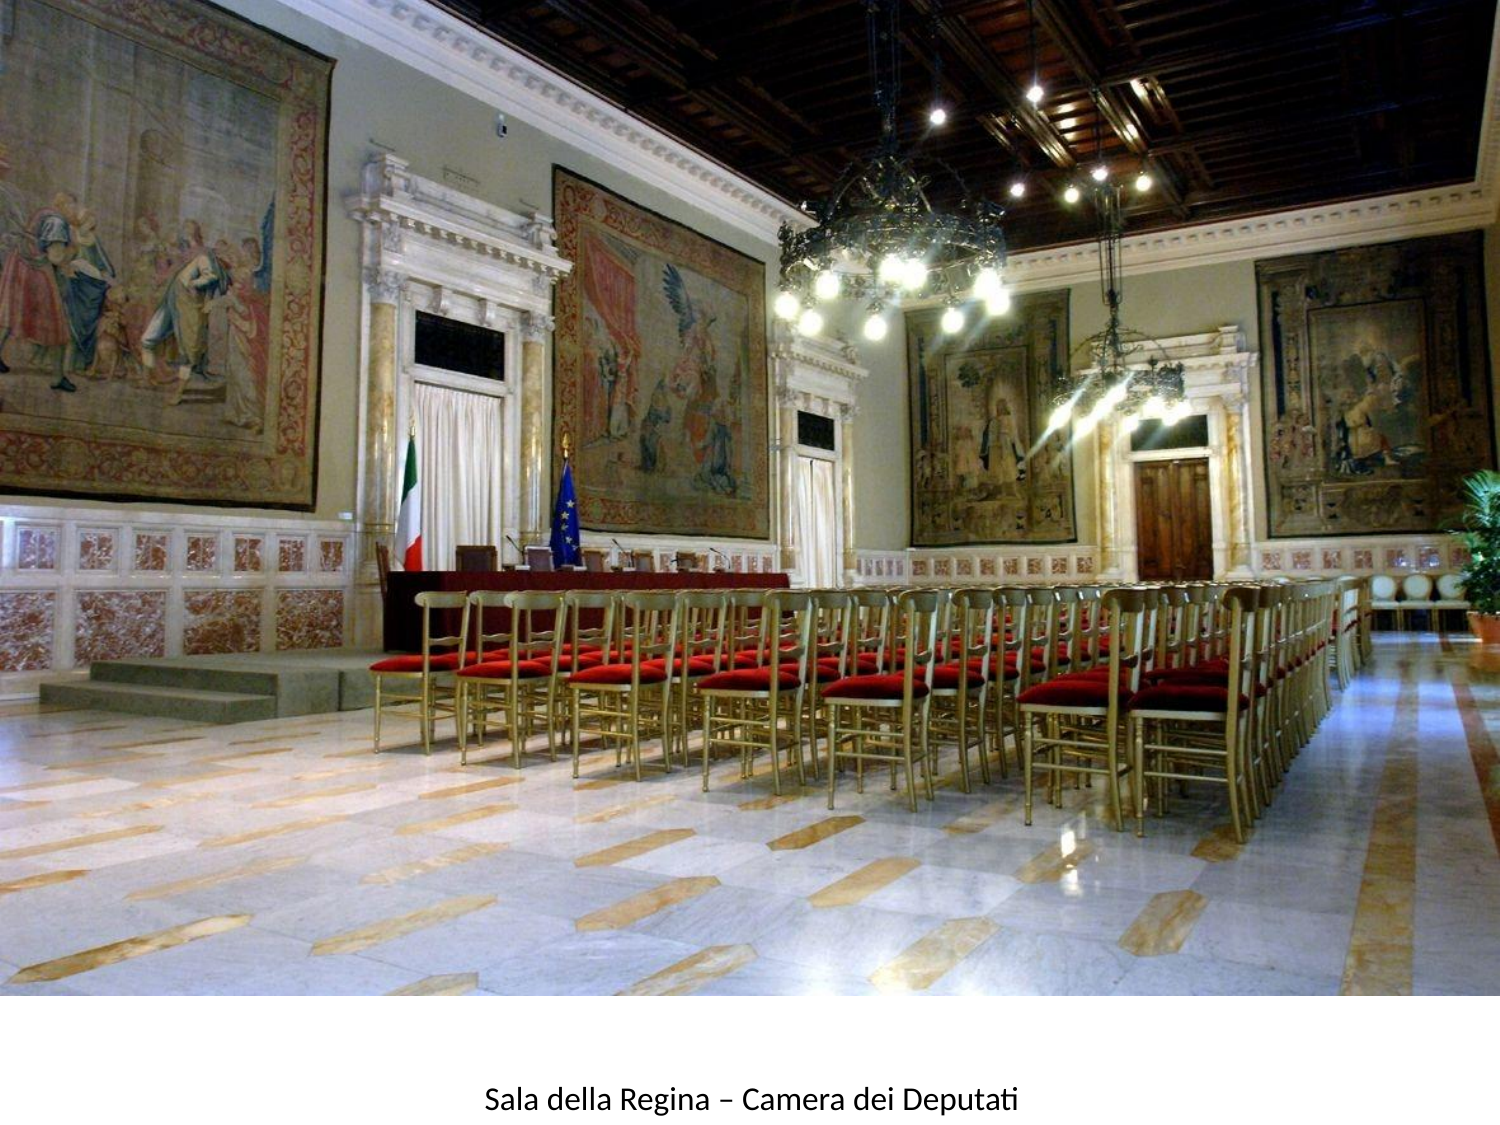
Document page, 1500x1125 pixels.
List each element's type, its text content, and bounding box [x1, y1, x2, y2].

text_box Sala della Regina – Camera dei Deputati [2, 1069, 1500, 1125]
picture [0, 0, 1500, 996]
